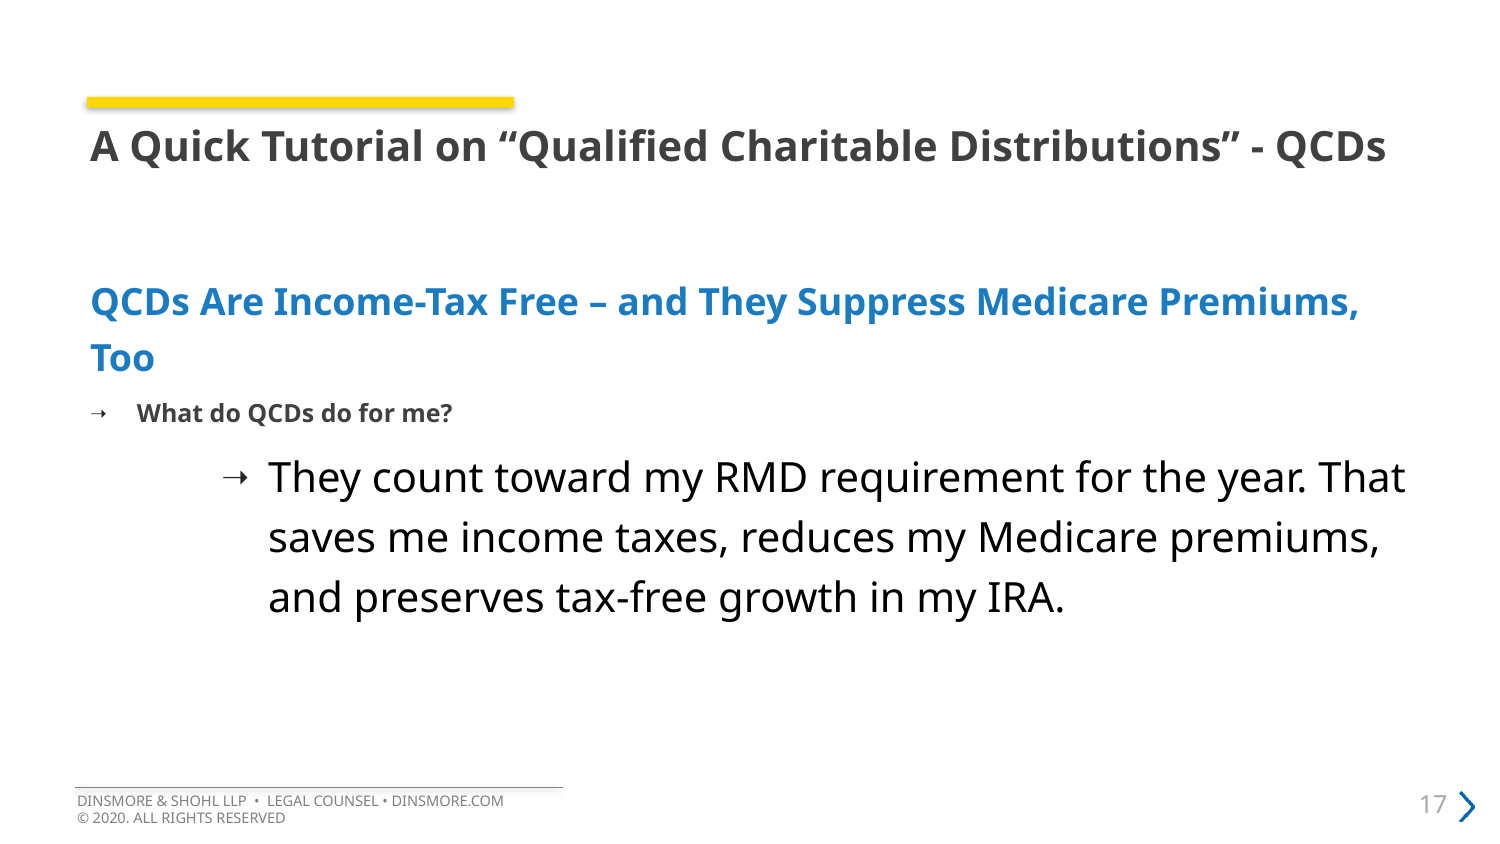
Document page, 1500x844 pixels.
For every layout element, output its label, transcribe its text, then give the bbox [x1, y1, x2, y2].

picture [1463, 791, 1475, 822]
slide_number 17 [1374, 784, 1463, 827]
list QCDs Are Income-Tax Free – and They Suppress Medicare Premiums, Too What do QCDs do for me? They count toward my RMD requirement for the year. That saves me income taxes, reduces my Medicare premiums, and preserves tax-free growth in my IRA. [75, 259, 1425, 685]
title A Quick Tutorial on “Qualified Charitable Distributions” - QCDs [75, 112, 1425, 225]
text_box DINSMORE & SHOHL LLP • LEGAL COUNSEL • DINSMORE.COM © 2020. ALL RIGHTS RESERVED [62, 784, 558, 837]
